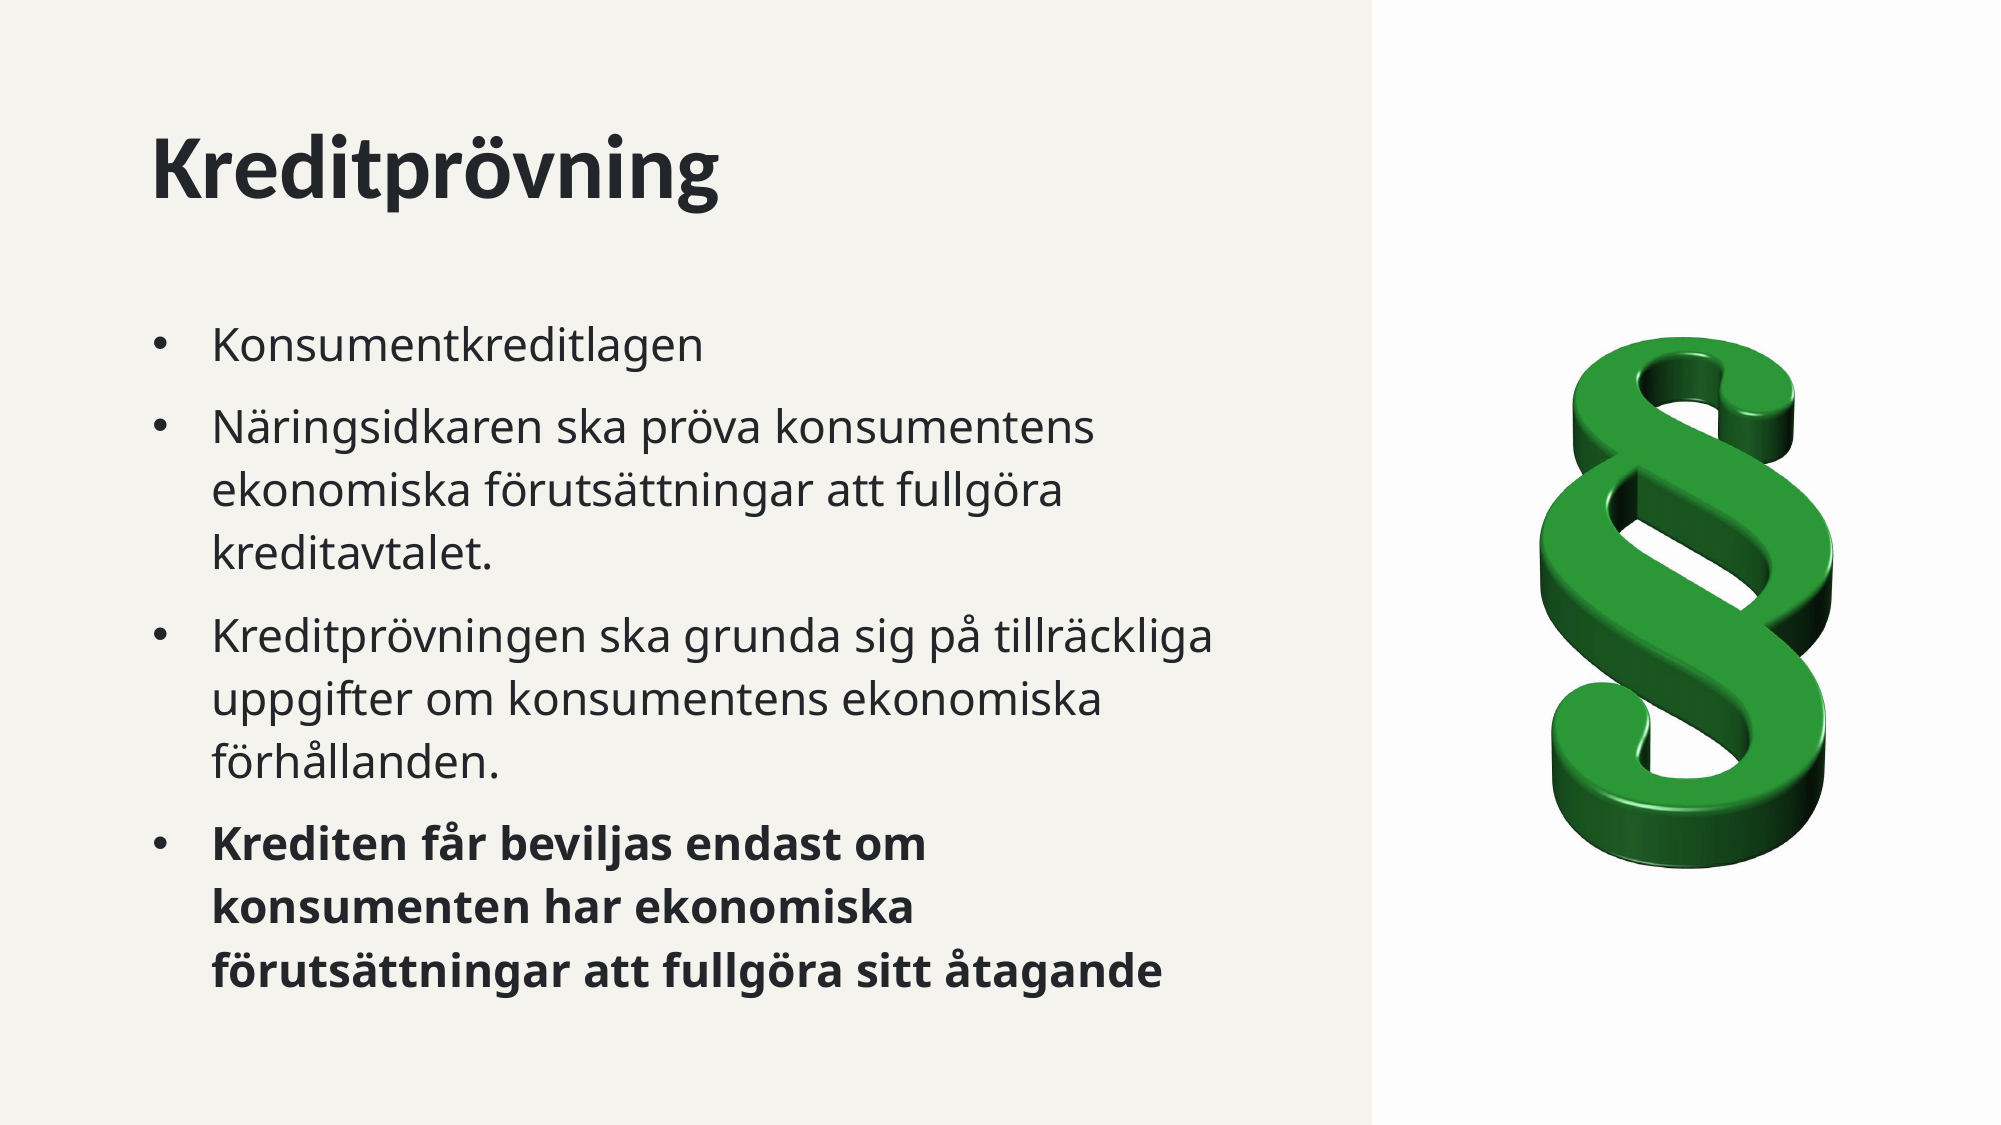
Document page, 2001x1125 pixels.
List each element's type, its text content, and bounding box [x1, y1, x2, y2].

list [1372, 0, 2000, 1125]
title Kreditprövning [137, 59, 1252, 278]
list Konsumentkreditlagen Näringsidkaren ska pröva konsumentens ekonomiska förutsättningar att fullgöra kreditavtalet. Kreditprövningen ska grunda sig på tillräckliga uppgifter om konsumentens ekonomiska förhållanden. Krediten får beviljas endast om konsumenten har ekonomiska förutsättningar att fullgöra sitt åtagande [137, 299, 1252, 1014]
